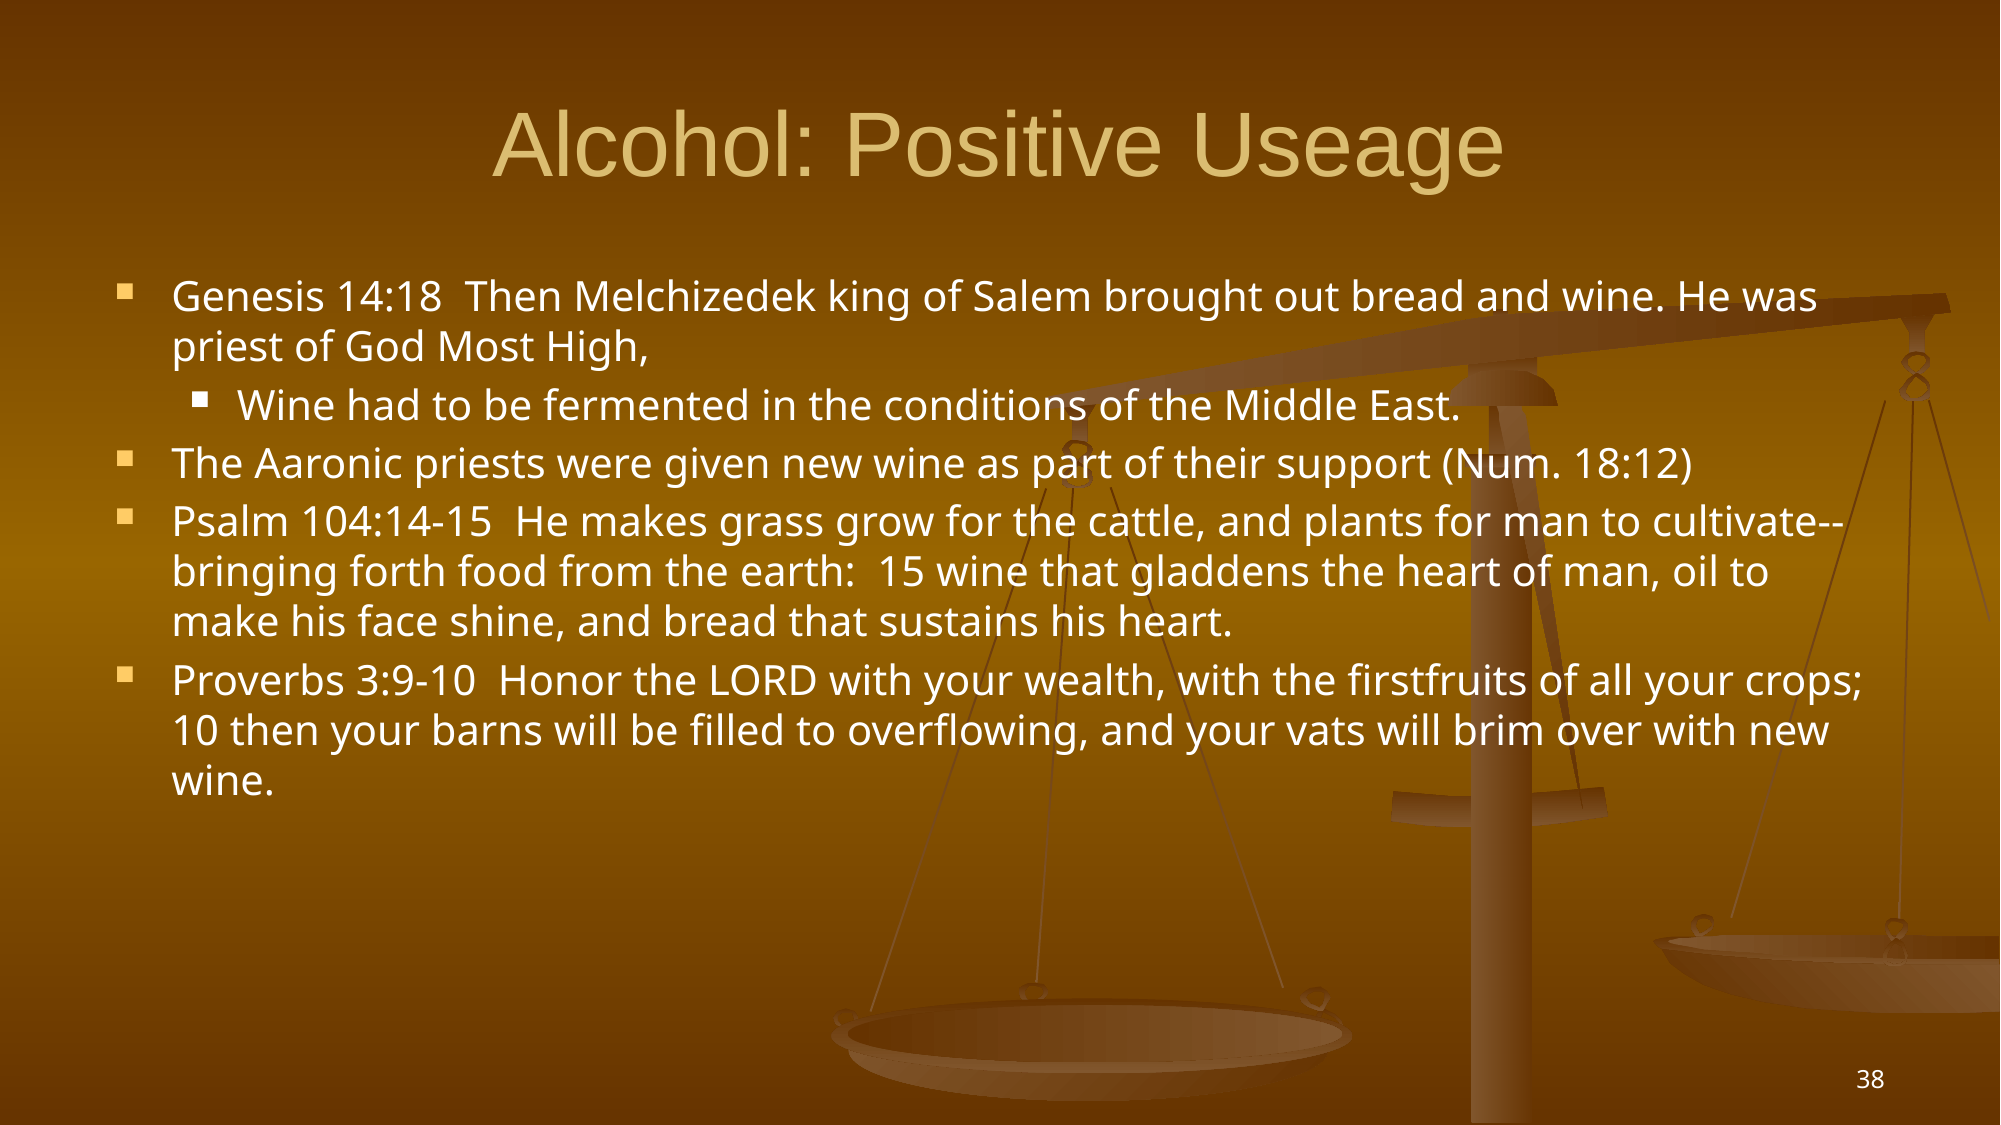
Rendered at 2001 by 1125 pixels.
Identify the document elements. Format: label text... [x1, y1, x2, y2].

slide_number 38 [1433, 1029, 1901, 1106]
title Alcohol: Positive Useage [99, 45, 1901, 234]
list Genesis 14:18 Then Melchizedek king of Salem brought out bread and wine. He was priest of God Most High, Wine had to be fermented in the conditions of the Middle East. The Aaronic priests were given new wine as part of their support (Num. 18:12) Psalm 104:14-15 He makes grass grow for the cattle, and plants for man to cultivate-- bringing forth food from the earth: 15 wine that gladdens the heart of man, oil to make his face shine, and bread that sustains his heart. Proverbs 3:9-10 Honor the LORD with your wealth, with the firstfruits of all your crops; 10 then your barns will be filled to overflowing, and your vats will brim over with new wine. [99, 262, 1901, 1006]
